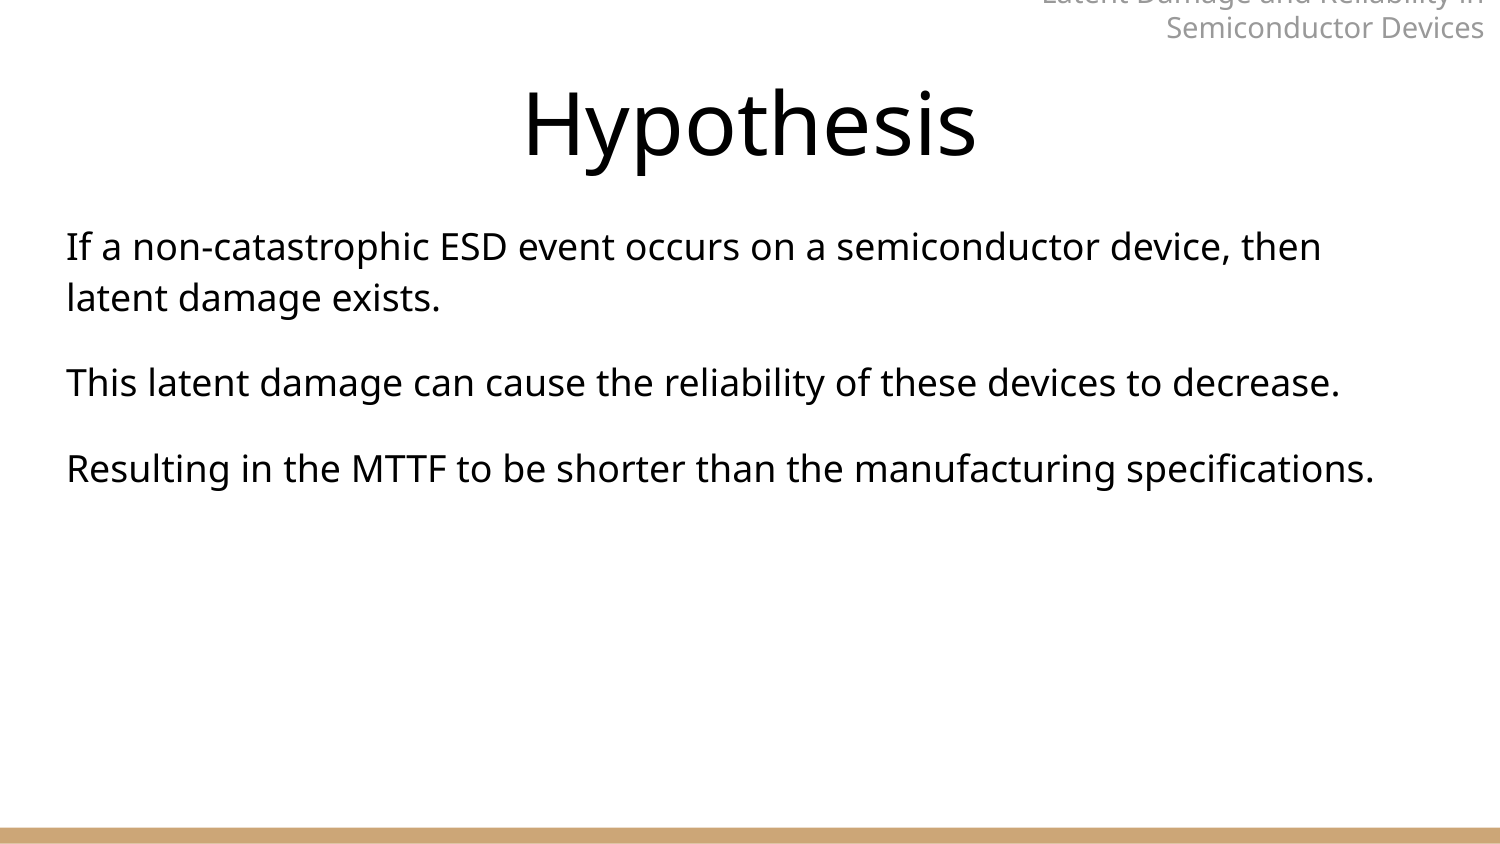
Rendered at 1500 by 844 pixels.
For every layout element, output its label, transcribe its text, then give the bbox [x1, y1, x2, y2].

title Hypothesis [51, 51, 1449, 189]
list If a non-catastrophic ESD event occurs on a semiconductor device, then latent damage exists. This latent damage can cause the reliability of these devices to decrease. Resulting in the MTTF to be shorter than the manufacturing specifications. [51, 200, 1449, 752]
title Latent Damage and Reliability in Semiconductor Devices [959, 0, 1500, 60]
